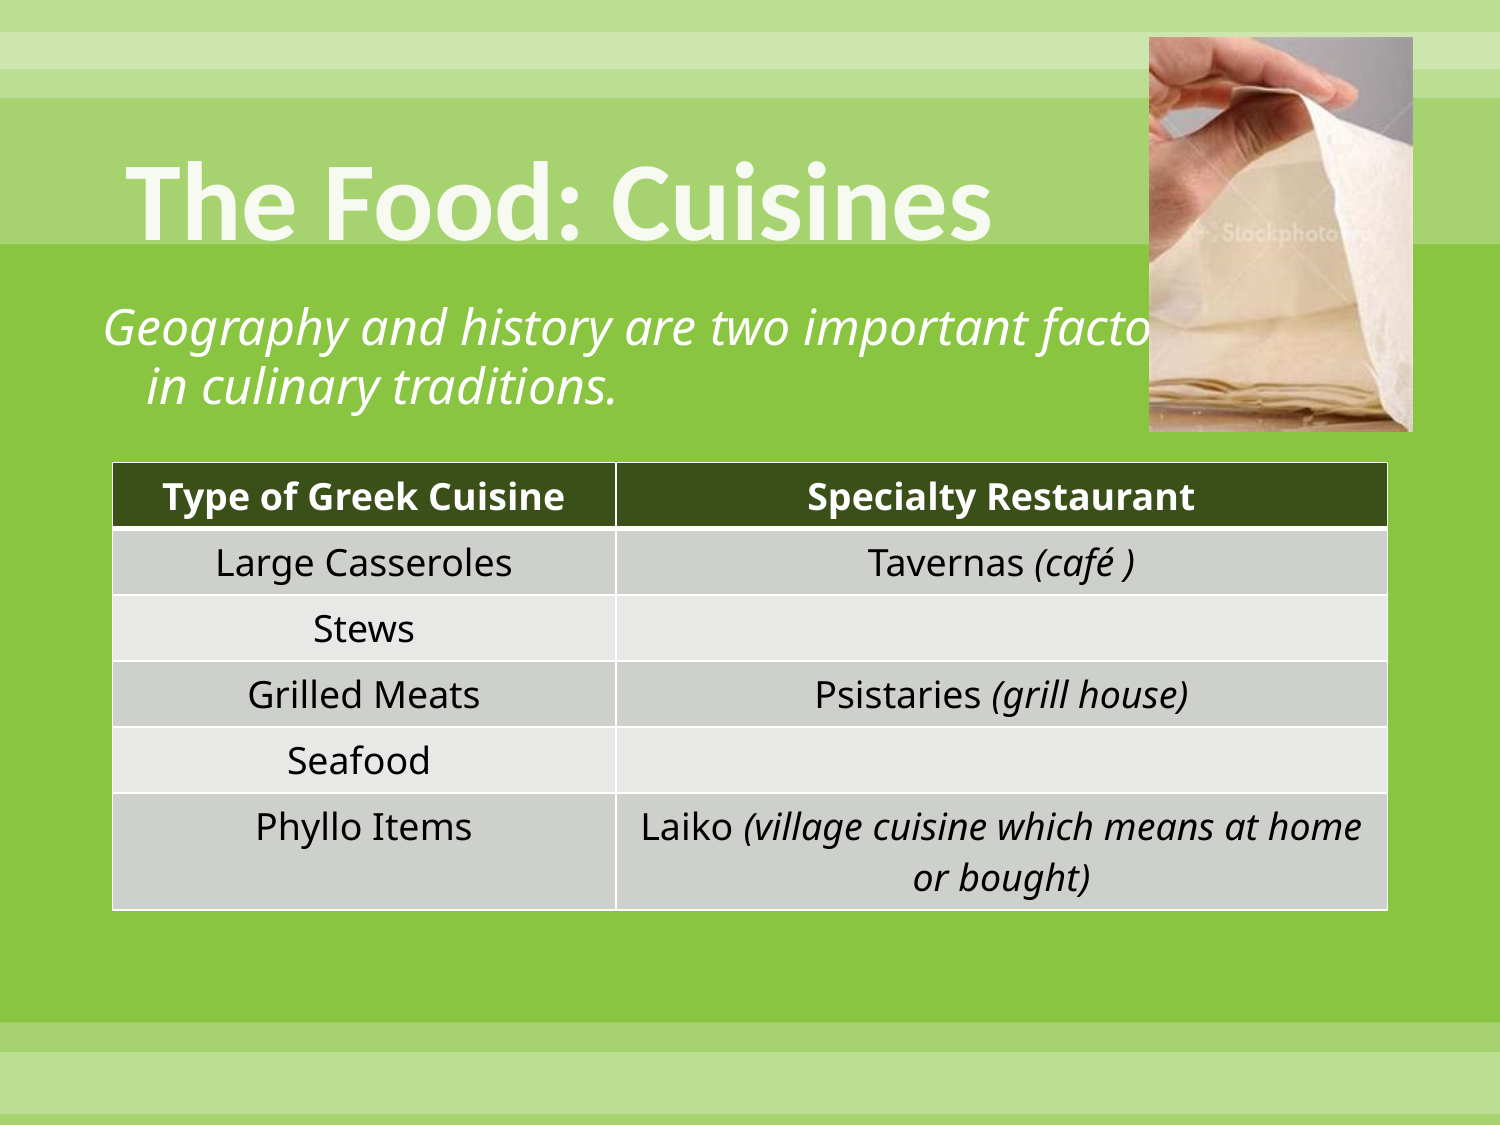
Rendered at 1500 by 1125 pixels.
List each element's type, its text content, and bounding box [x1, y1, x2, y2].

picture [0, 0, 1500, 1125]
table_cell Stews [113, 596, 615, 660]
table_cell Seafood [113, 728, 615, 792]
list Geography and history are two important factors in culinary traditions. [75, 287, 1263, 1063]
table_cell Laiko (village cuisine which means at home or bought) [617, 794, 1387, 909]
table_header Type of Greek Cuisine [113, 463, 615, 526]
table_cell [617, 596, 1387, 660]
table_cell Grilled Meats [113, 662, 615, 726]
table_header Specialty Restaurant [617, 463, 1387, 526]
table_cell Phyllo Items [113, 794, 615, 909]
table_cell [617, 728, 1387, 792]
table_cell Large Casseroles [113, 531, 615, 594]
title The Food: Cuisines [110, 30, 1147, 271]
table_cell Tavernas (café ) [617, 531, 1387, 594]
table_cell Psistaries (grill house) [617, 662, 1387, 726]
